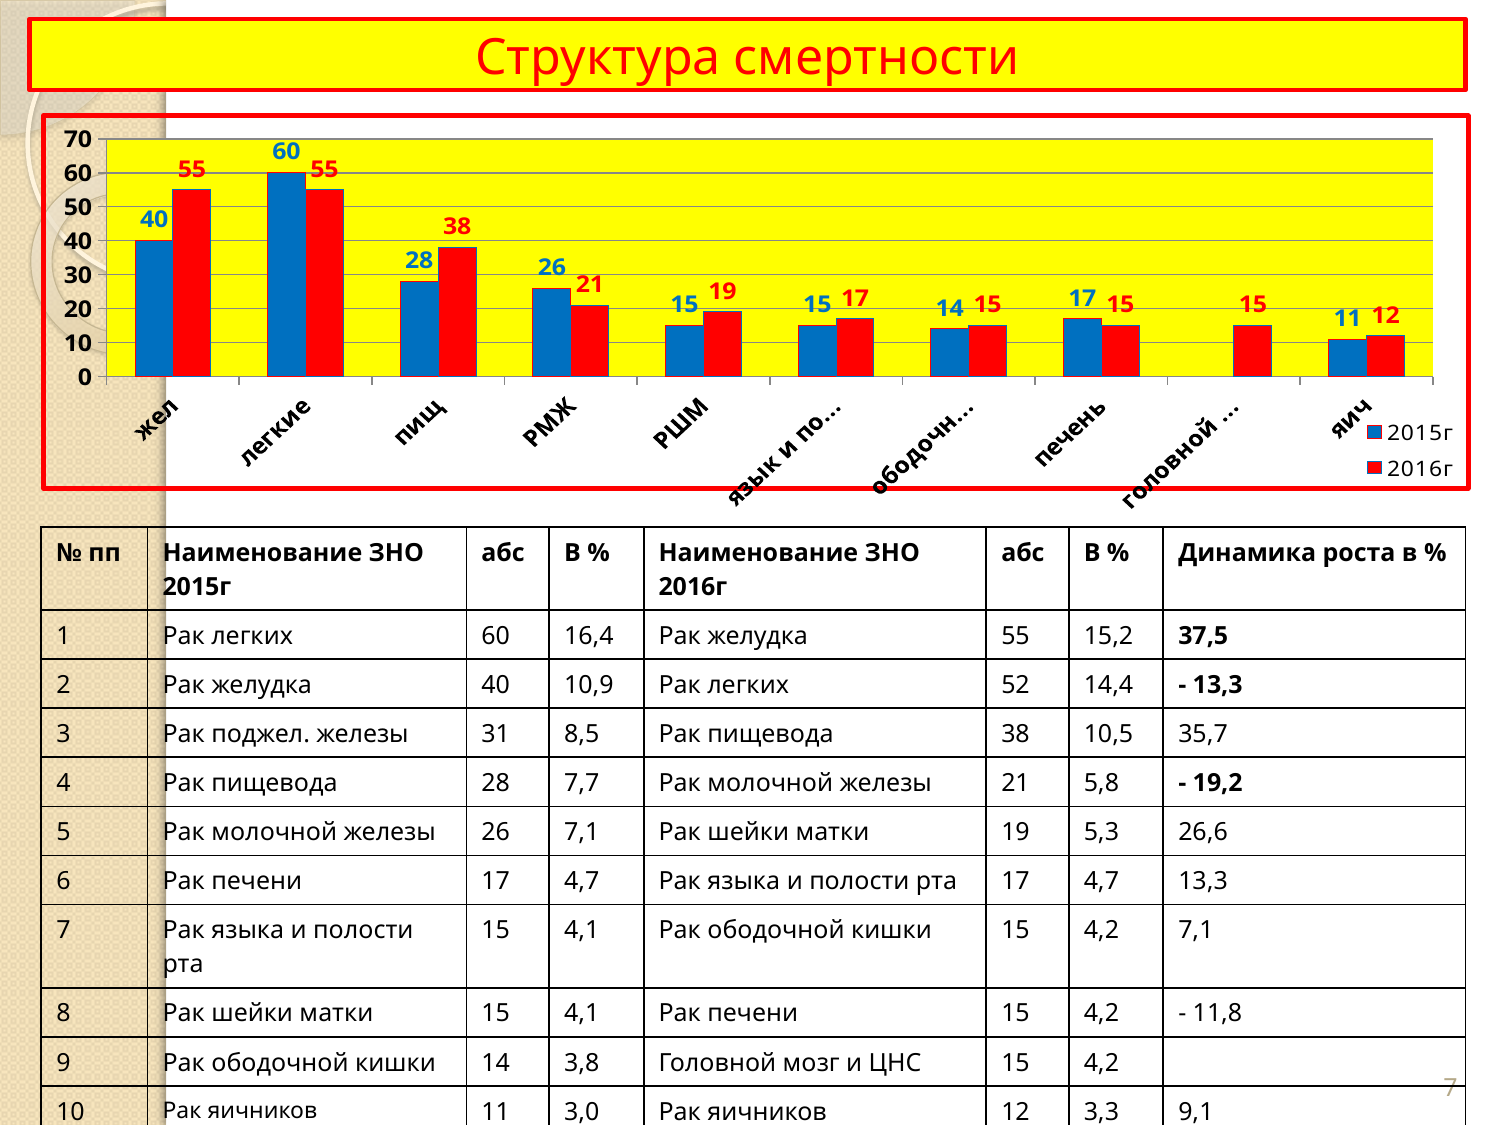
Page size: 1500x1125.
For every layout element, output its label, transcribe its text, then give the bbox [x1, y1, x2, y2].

table_cell 15 [467, 989, 548, 1036]
chart [40, 113, 1471, 516]
table_cell 2 [42, 660, 147, 707]
table_cell 7 [42, 905, 147, 987]
table_cell Рак яичников [148, 1087, 466, 1125]
table_cell 15 [987, 989, 1068, 1036]
table_cell 15 [467, 905, 548, 987]
table_cell 35,7 [1164, 709, 1465, 756]
table_cell 37,5 [1164, 611, 1465, 658]
table_cell 5,8 [1070, 758, 1162, 806]
table_cell 26,6 [1164, 807, 1465, 855]
table_cell 16,4 [550, 611, 643, 658]
table_header В % [1070, 528, 1162, 609]
table_cell Рак пищевода [148, 758, 466, 806]
table_cell Рак шейки матки [645, 807, 985, 855]
table_cell 60 [467, 611, 548, 658]
table_cell Рак легких [148, 611, 466, 658]
table_cell 7,7 [550, 758, 643, 806]
title Структура смертности [29, 19, 1466, 90]
table_cell 10,5 [1070, 709, 1162, 756]
table_cell 3 [42, 709, 147, 756]
table_cell 4,2 [1070, 1038, 1162, 1085]
table_cell Рак печени [645, 989, 985, 1036]
table_cell 3,3 [1070, 1087, 1162, 1125]
table_cell 4 [42, 758, 147, 806]
table_cell - 13,3 [1164, 660, 1465, 707]
table_cell 4,2 [1070, 905, 1162, 987]
table_cell Головной мозг и ЦНС [645, 1038, 985, 1085]
table_cell Рак ободочной кишки [148, 1038, 466, 1085]
table_cell 9 [42, 1038, 147, 1085]
table_cell 10 [42, 1087, 147, 1125]
table_cell Рак пищевода [645, 709, 985, 756]
table_cell 17 [987, 856, 1068, 904]
table_cell 55 [987, 611, 1068, 658]
table_header Наименование ЗНО 2015г [148, 528, 466, 609]
table_cell 10,9 [550, 660, 643, 707]
table_cell 5 [42, 807, 147, 855]
slide_number 7 [1413, 1034, 1488, 1113]
table_cell 21 [987, 758, 1068, 806]
table_cell Рак языка и полости рта [148, 905, 466, 987]
table_cell Рак поджел. железы [148, 709, 466, 756]
table_cell 7,1 [550, 807, 643, 855]
table_cell 38 [987, 709, 1068, 756]
table_cell 11 [467, 1087, 548, 1125]
table_cell 14 [467, 1038, 548, 1085]
table_cell Рак молочной железы [645, 758, 985, 806]
table_cell Рак желудка [148, 660, 466, 707]
table_cell Рак желудка [645, 611, 985, 658]
table_cell Рак языка и полости рта [645, 856, 985, 904]
table_header абс [987, 528, 1068, 609]
table_cell Рак легких [645, 660, 985, 707]
table_cell 15 [987, 1038, 1068, 1085]
table_cell [1164, 1038, 1413, 1085]
table_cell 14,4 [1070, 660, 1162, 707]
table_cell - 11,8 [1164, 989, 1465, 1036]
table_cell 1 [42, 611, 147, 658]
table_cell 3,0 [550, 1087, 643, 1125]
table_cell 5,3 [1070, 807, 1162, 855]
table_cell Рак печени [148, 856, 466, 904]
table_cell Рак шейки матки [148, 989, 466, 1036]
table_header В % [550, 528, 643, 609]
table_cell 13,3 [1164, 856, 1465, 904]
table_cell 3,8 [550, 1038, 643, 1085]
table_cell 12 [987, 1087, 1068, 1125]
table_cell 19 [987, 807, 1068, 855]
table_cell 4,1 [550, 905, 643, 987]
table_header Наименование ЗНО 2016г [645, 528, 985, 609]
table_header абс [467, 528, 548, 609]
table_cell Рак молочной железы [148, 807, 466, 855]
table_cell 7,1 [1164, 905, 1465, 987]
table_cell 6 [42, 856, 147, 904]
table_cell 15 [987, 905, 1068, 987]
table_cell Рак ободочной кишки [645, 905, 985, 987]
table_header № пп [42, 528, 147, 609]
table_cell 4,2 [1070, 989, 1162, 1036]
table_cell 31 [467, 709, 548, 756]
table_header Динамика роста в % [1164, 528, 1465, 609]
table_cell 4,7 [550, 856, 643, 904]
table_cell 40 [467, 660, 548, 707]
table_cell 17 [467, 856, 548, 904]
table_cell 26 [467, 807, 548, 855]
table_cell 28 [467, 758, 548, 806]
table_cell 15,2 [1070, 611, 1162, 658]
table_cell - 19,2 [1164, 758, 1465, 806]
table_cell 8 [42, 989, 147, 1036]
table_cell 4,1 [550, 989, 643, 1036]
table_cell 52 [987, 660, 1068, 707]
table_cell 9,1 [1164, 1087, 1465, 1125]
table_cell 8,5 [550, 709, 643, 756]
table_cell 4,7 [1070, 856, 1162, 904]
table_cell Рак яичников [645, 1087, 985, 1125]
